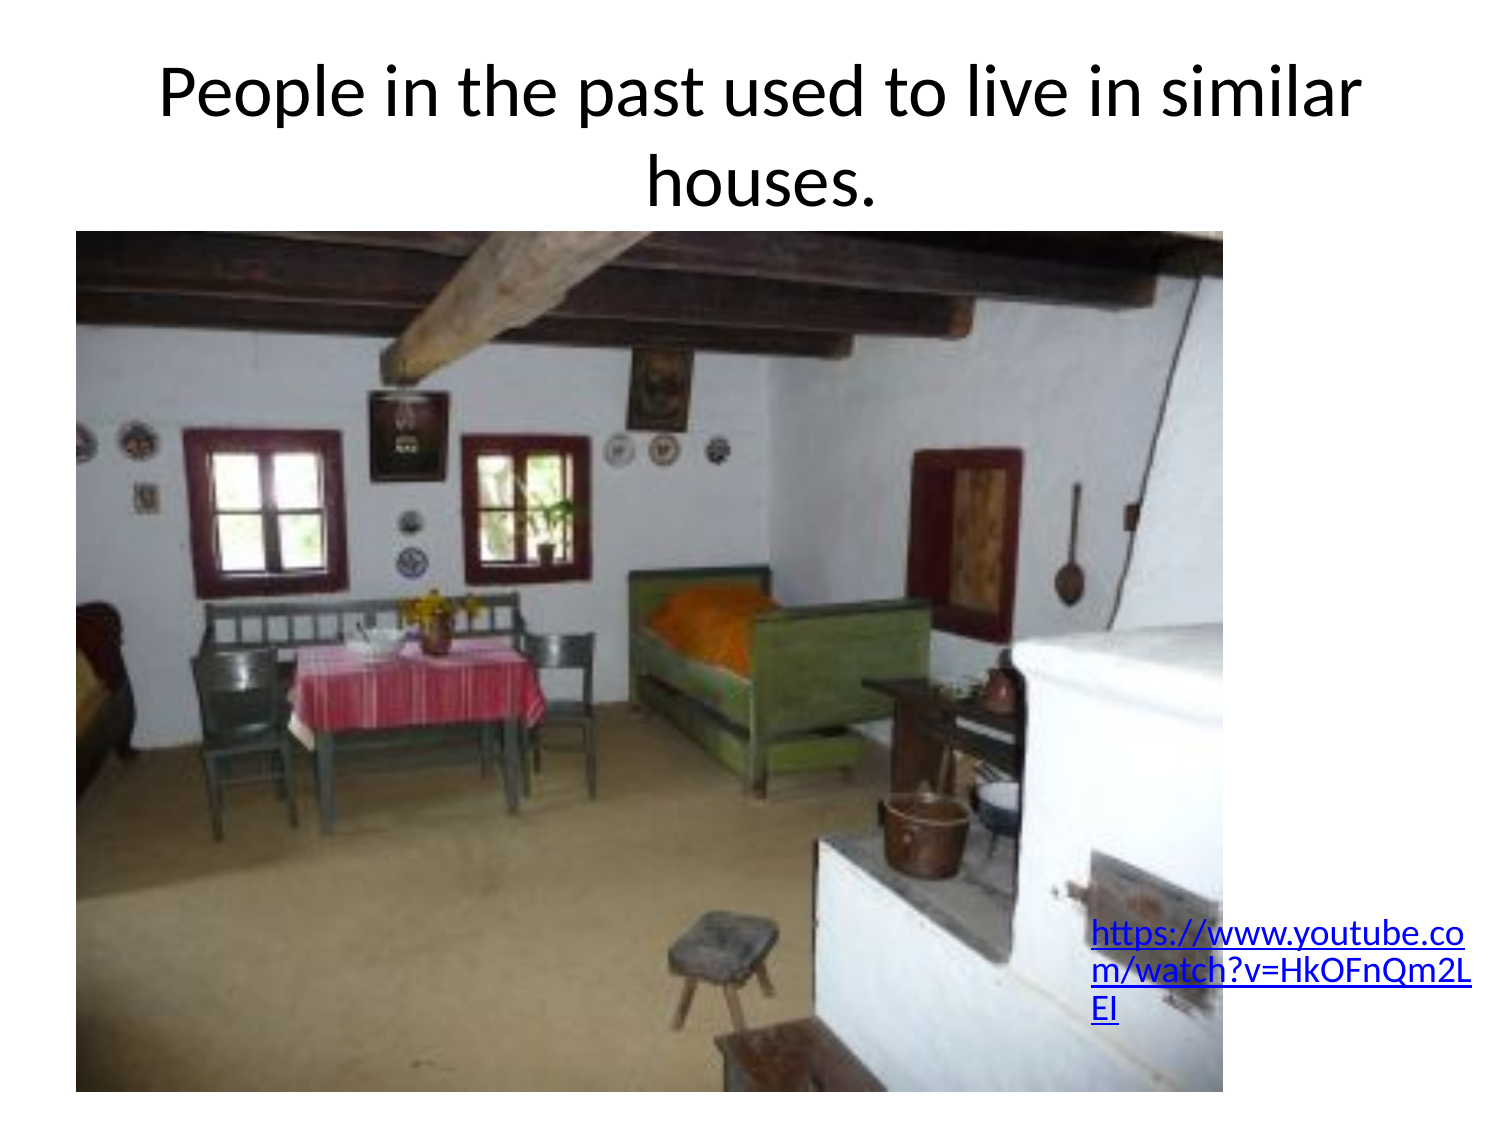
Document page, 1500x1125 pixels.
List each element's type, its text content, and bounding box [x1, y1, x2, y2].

text_box People in the past used to live in similar houses. [76, 34, 1447, 229]
text_box https://www.youtube.com/watch?v=HkOFnQm2LEI [1226, 900, 1499, 960]
picture [76, 230, 1223, 1093]
